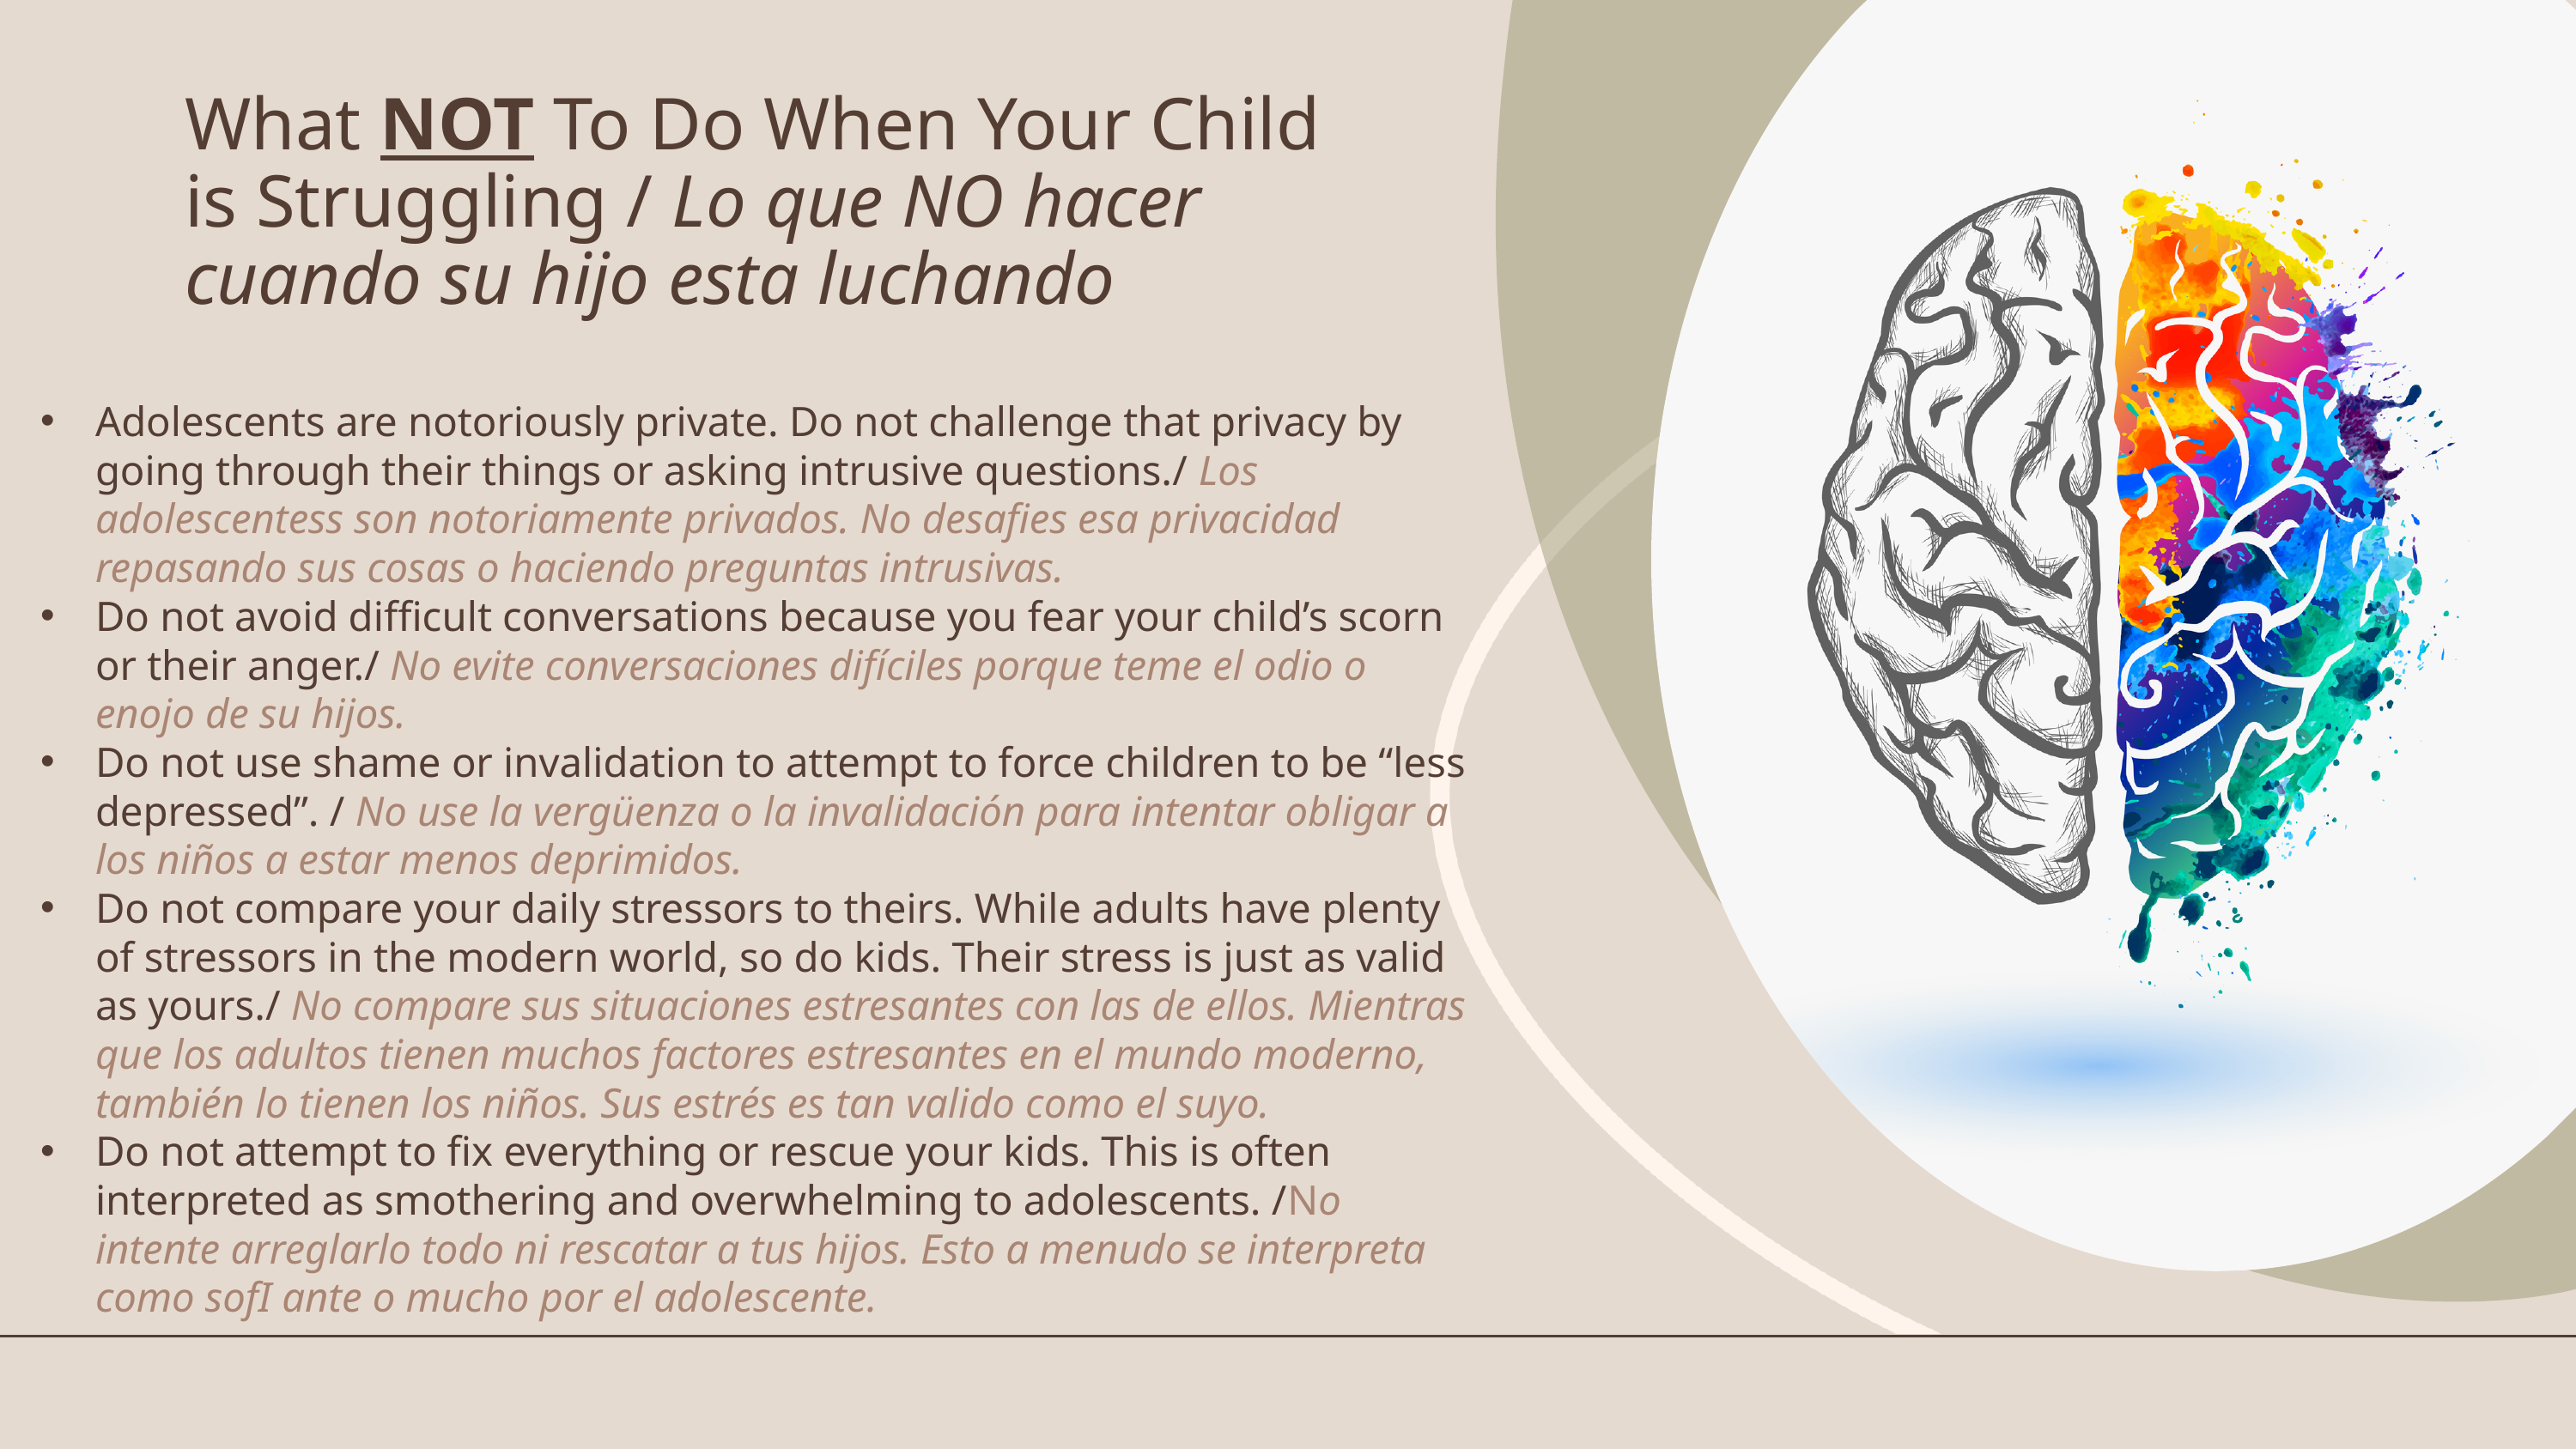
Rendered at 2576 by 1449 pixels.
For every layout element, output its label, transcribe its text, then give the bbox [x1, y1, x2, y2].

picture [1430, 0, 2576, 1334]
title What NOT To Do When Your Child is Struggling / Lo que NO hacer cuando su hijo esta luchando [172, 175, 1372, 326]
list Adolescents are notoriously private. Do not challenge that privacy by going through their things or asking intrusive questions./ Los adolescentess son notoriamente privados. No desafies esa privacidad repasando sus cosas o haciendo preguntas intrusivas. Do not avoid difficult conversations because you fear your child’s scorn or their anger./ No evite conversaciones difíciles porque teme el odio o enojo de su hijos. Do not use shame or invalidation to attempt to force children to be “less depressed”. / No use la vergüenza o la invalidación para intentar obligar a los niños a estar menos deprimidos. Do not compare your daily stressors to theirs. While adults have plenty of stressors in the modern world, so do kids. Their stress is just as valid as yours./ No compare sus situaciones estresantes con las de ellos. Mientras que los adultos tienen muchos factores estresantes en el mundo moderno, también lo tienen los niños. Sus estrés es tan valido como el suyo. Do not attempt to fix everything or rescue your kids. This is often interpreted as smothering and overwhelming to adolescents. /No intente arreglarlo todo ni rescatar a tus hijos. Esto a menudo se interpreta como sofI ante o mucho por el adolescente. [27, 389, 1483, 1340]
